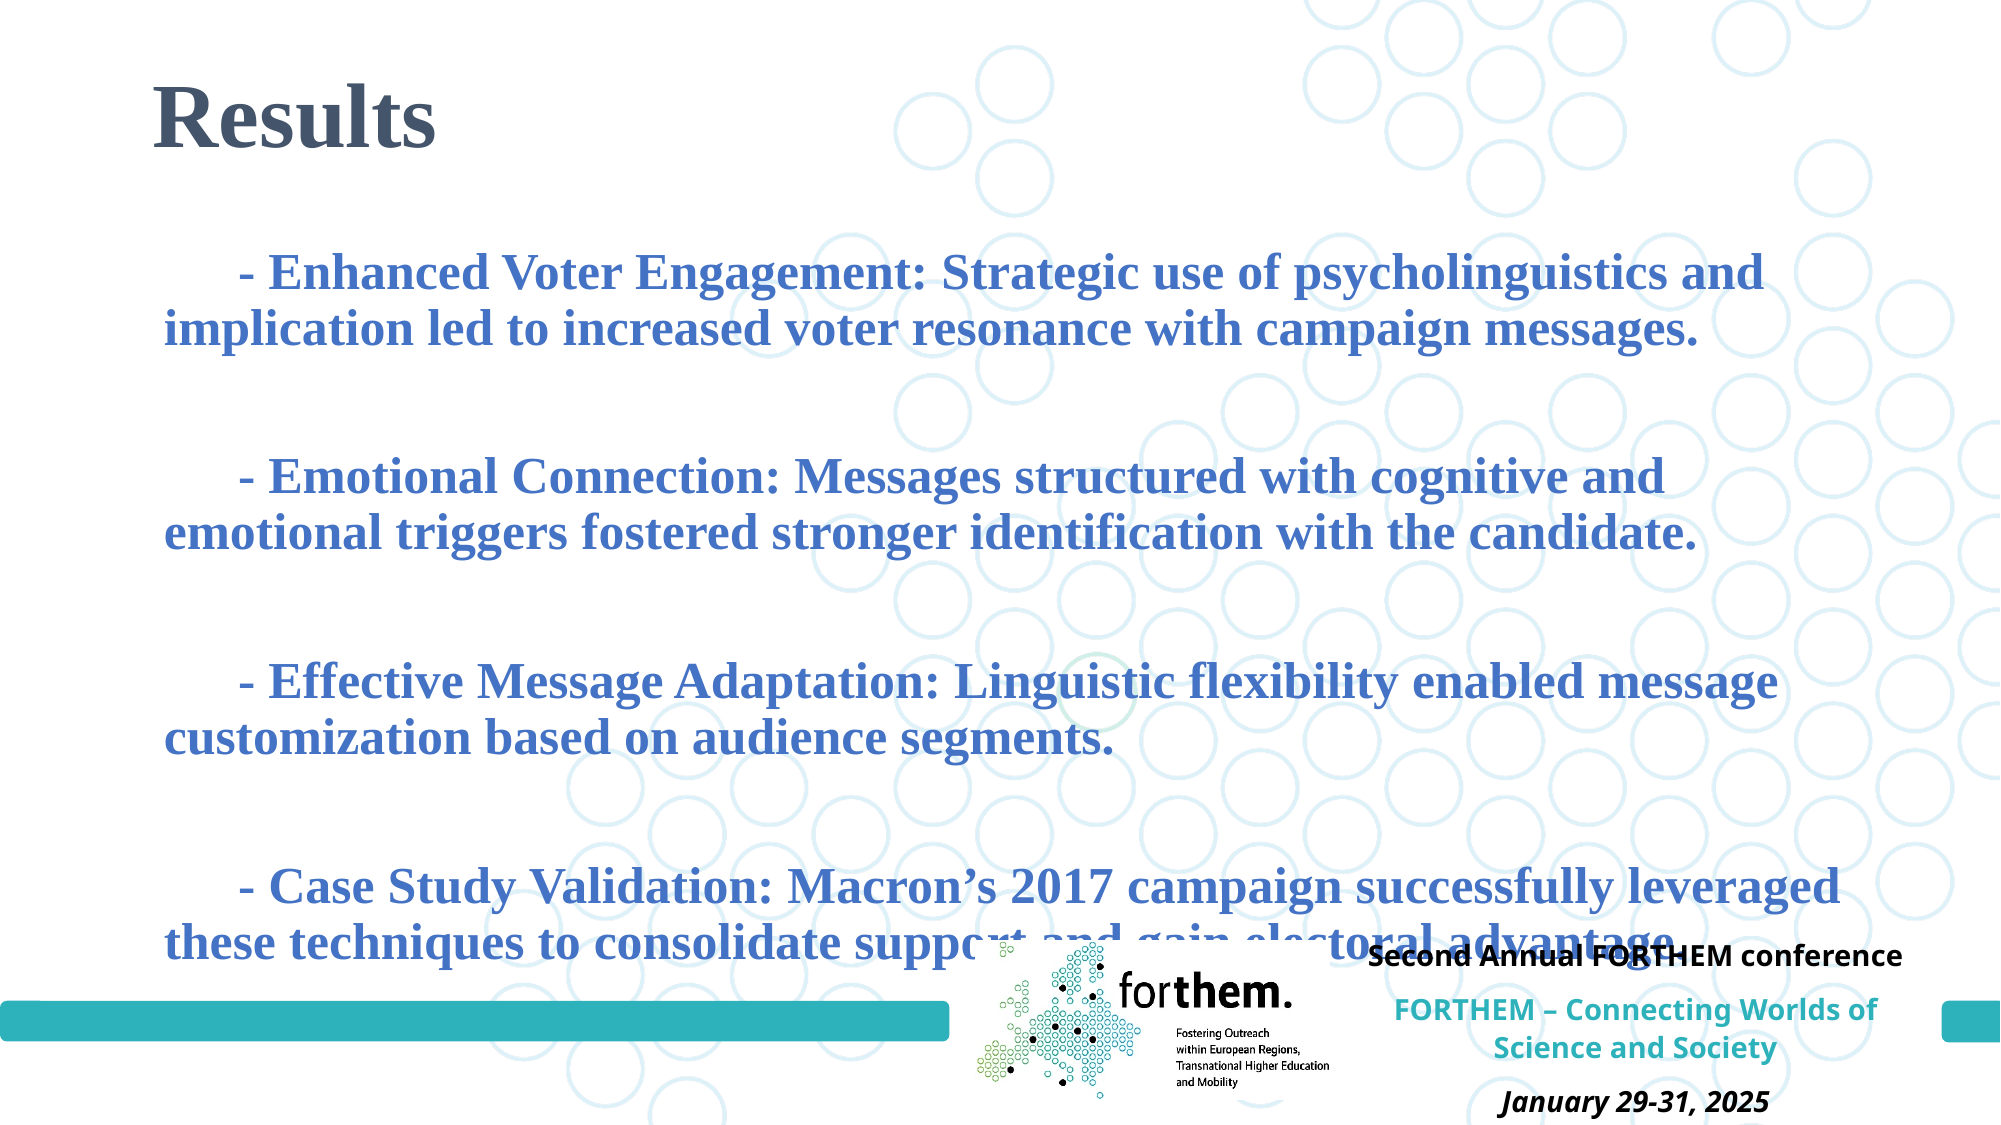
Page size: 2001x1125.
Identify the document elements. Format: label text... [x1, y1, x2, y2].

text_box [0, 927, 2000, 1125]
list - Enhanced Voter Engagement: Strategic use of psycholinguistics and implication led to increased voter resonance with campaign messages. - Emotional Connection: Messages structured with cognitive and emotional triggers fostered stronger identification with the candidate. - Effective Message Adaptation: Linguistic flexibility enabled message customization based on audience segments. - Case Study Validation: Macron’s 2017 campaign successfully leveraged these techniques to consolidate support and gain electoral advantage. [148, 156, 484, 927]
title Results [137, 59, 484, 177]
picture [484, 0, 2000, 927]
